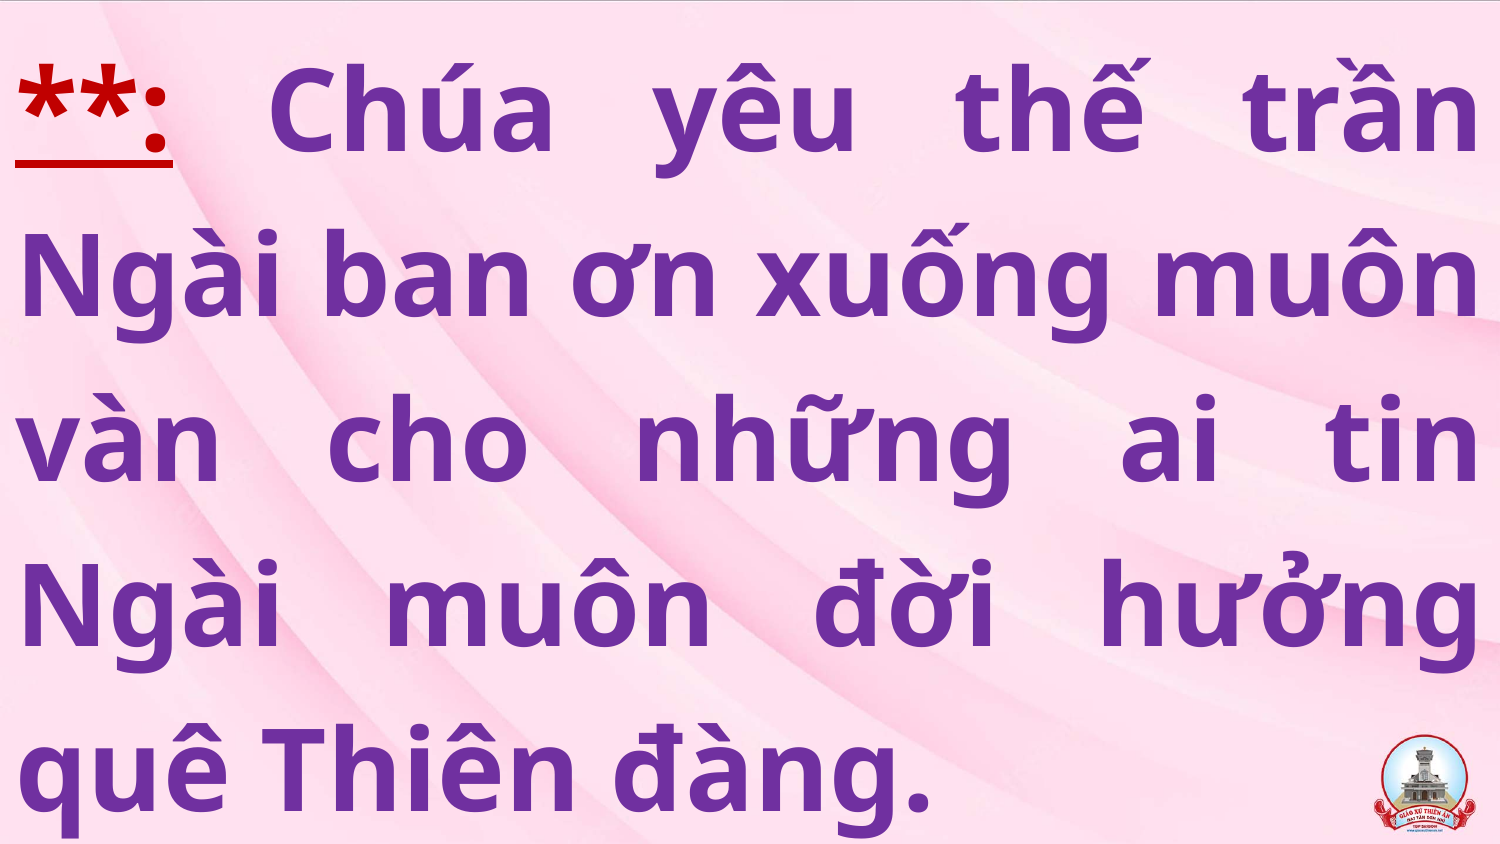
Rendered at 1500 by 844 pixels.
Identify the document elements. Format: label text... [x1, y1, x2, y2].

title **: Chúa yêu thế trần Ngài ban ơn xuống muôn vàn cho những ai tin Ngài muôn đời hưởng quê Thiên đàng. [0, 0, 1500, 844]
